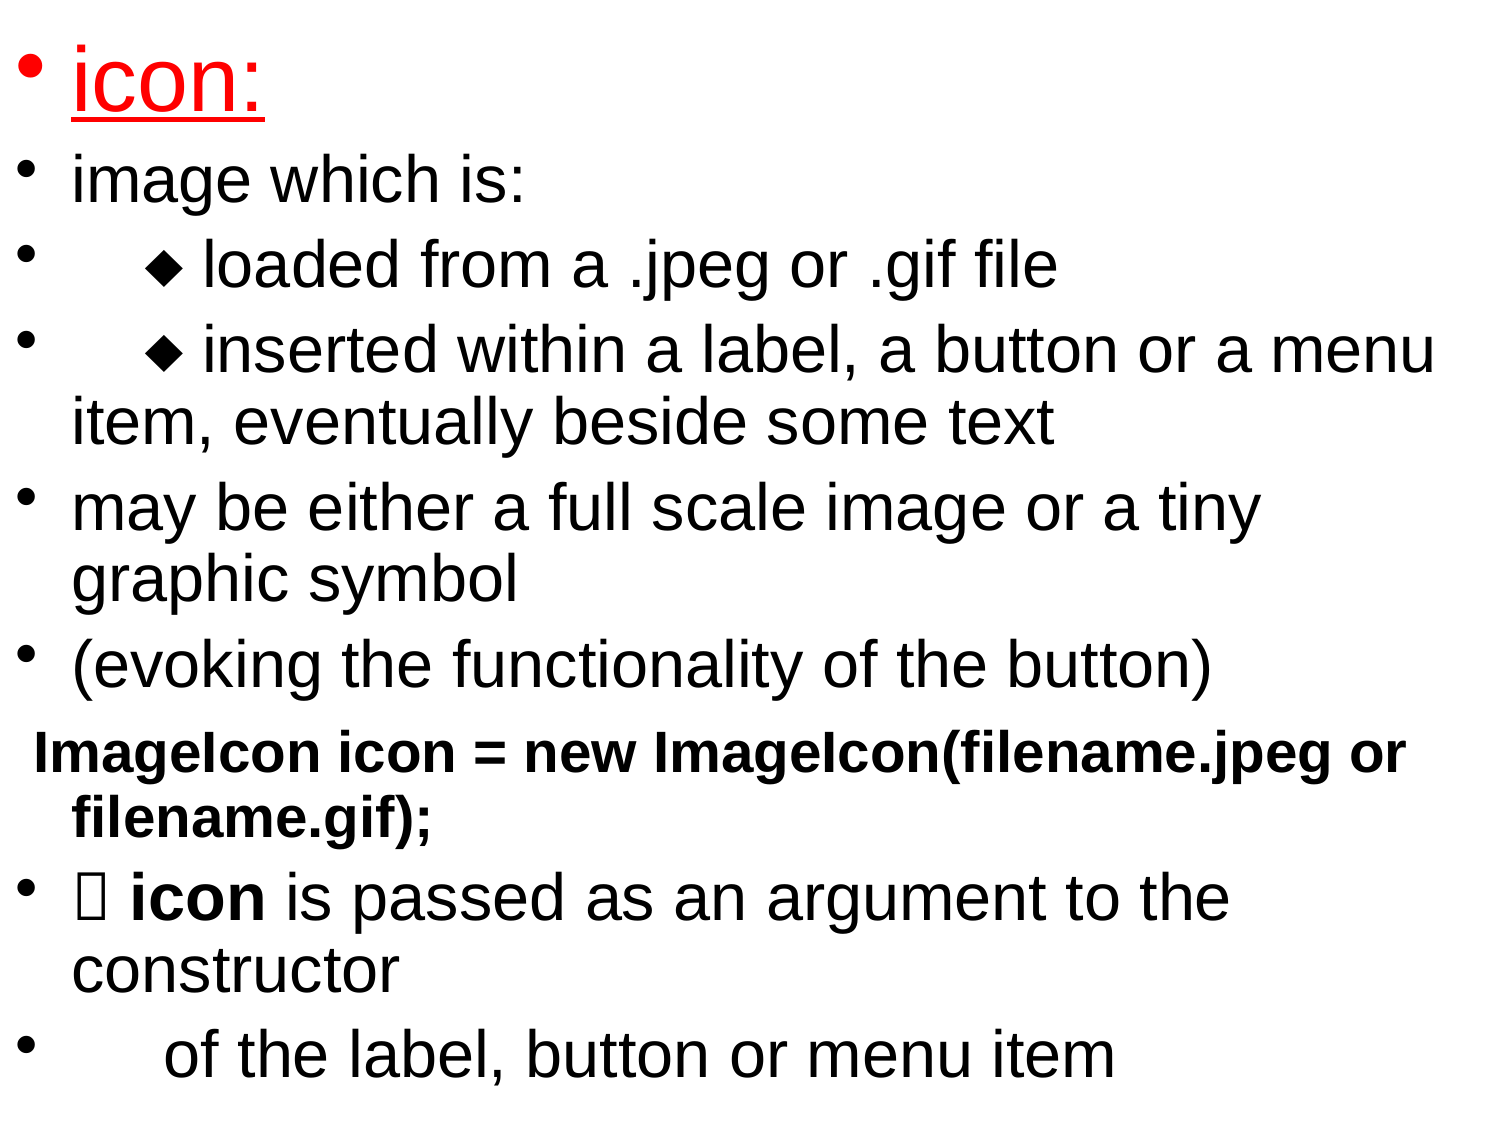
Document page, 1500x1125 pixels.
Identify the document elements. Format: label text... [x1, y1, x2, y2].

list icon: image which is:  loaded from a .jpeg or .gif file  inserted within a label, a button or a menu item, eventually beside some text may be either a full scale image or a tiny graphic symbol (evoking the functionality of the button) ImageIcon icon = new ImageIcon(filename.jpeg or filename.gif);  icon is passed as an argument to the constructor of the label, button or menu item [0, 24, 1500, 1125]
